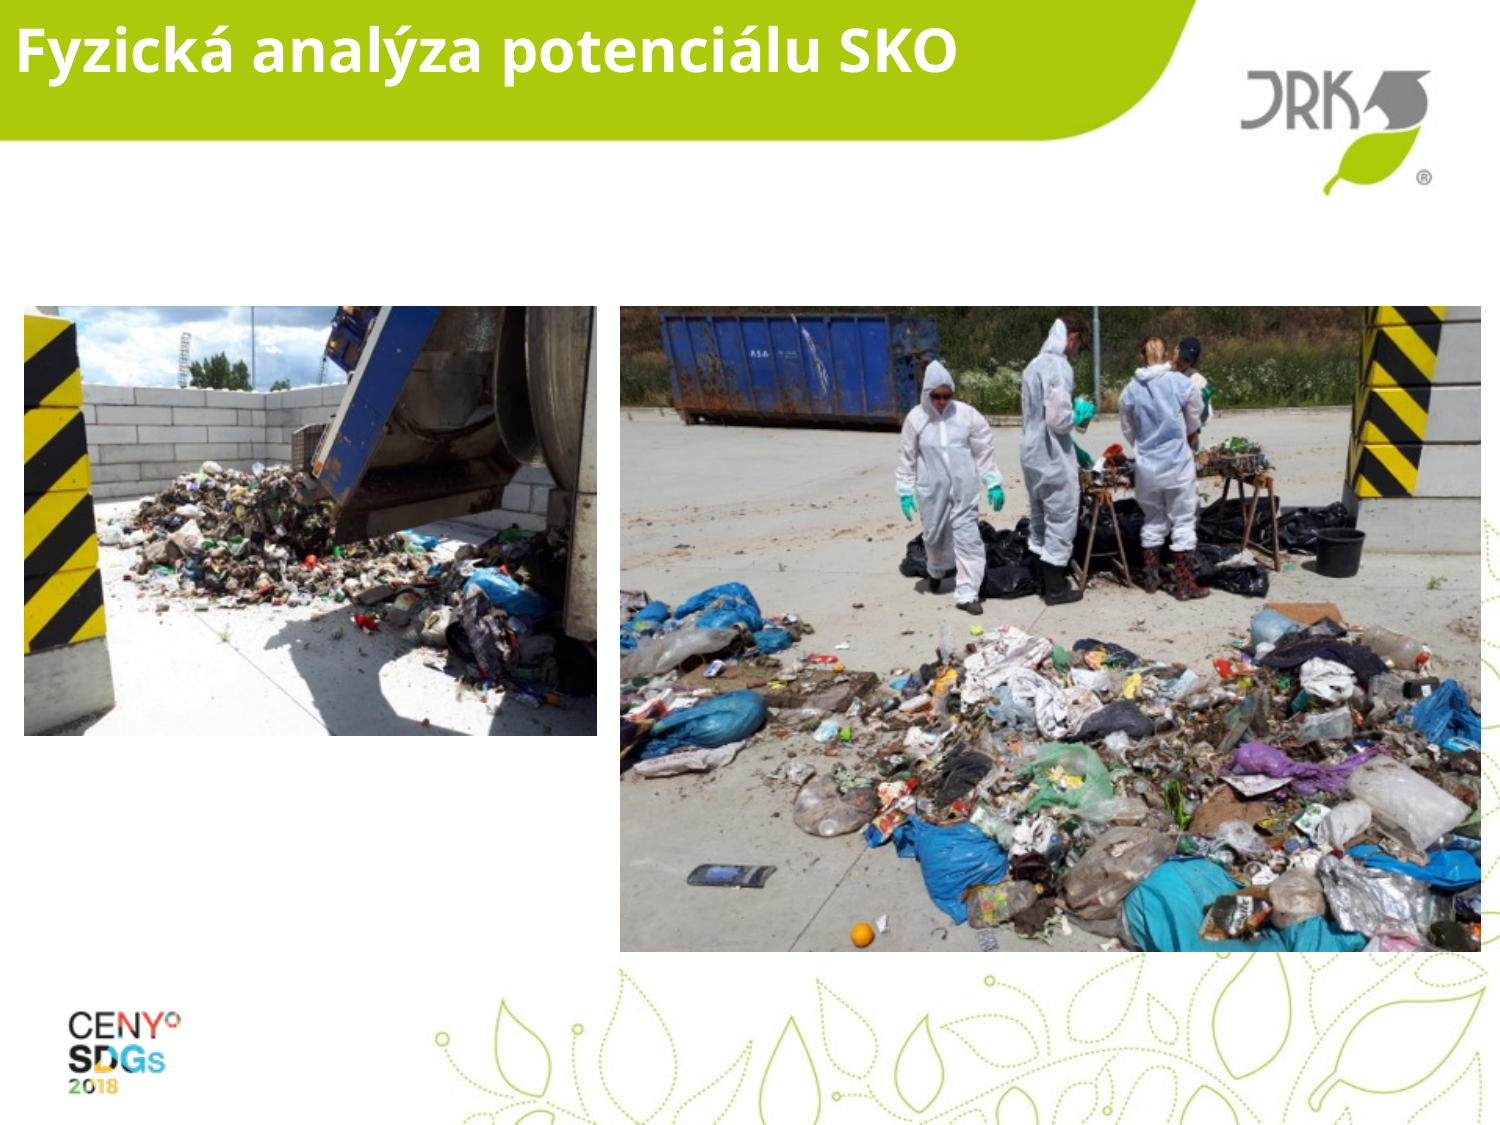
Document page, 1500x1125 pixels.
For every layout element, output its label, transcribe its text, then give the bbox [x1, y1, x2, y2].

title Fyzická analýza potenciálu SKO [0, 4, 1161, 138]
picture [0, 0, 1500, 1125]
